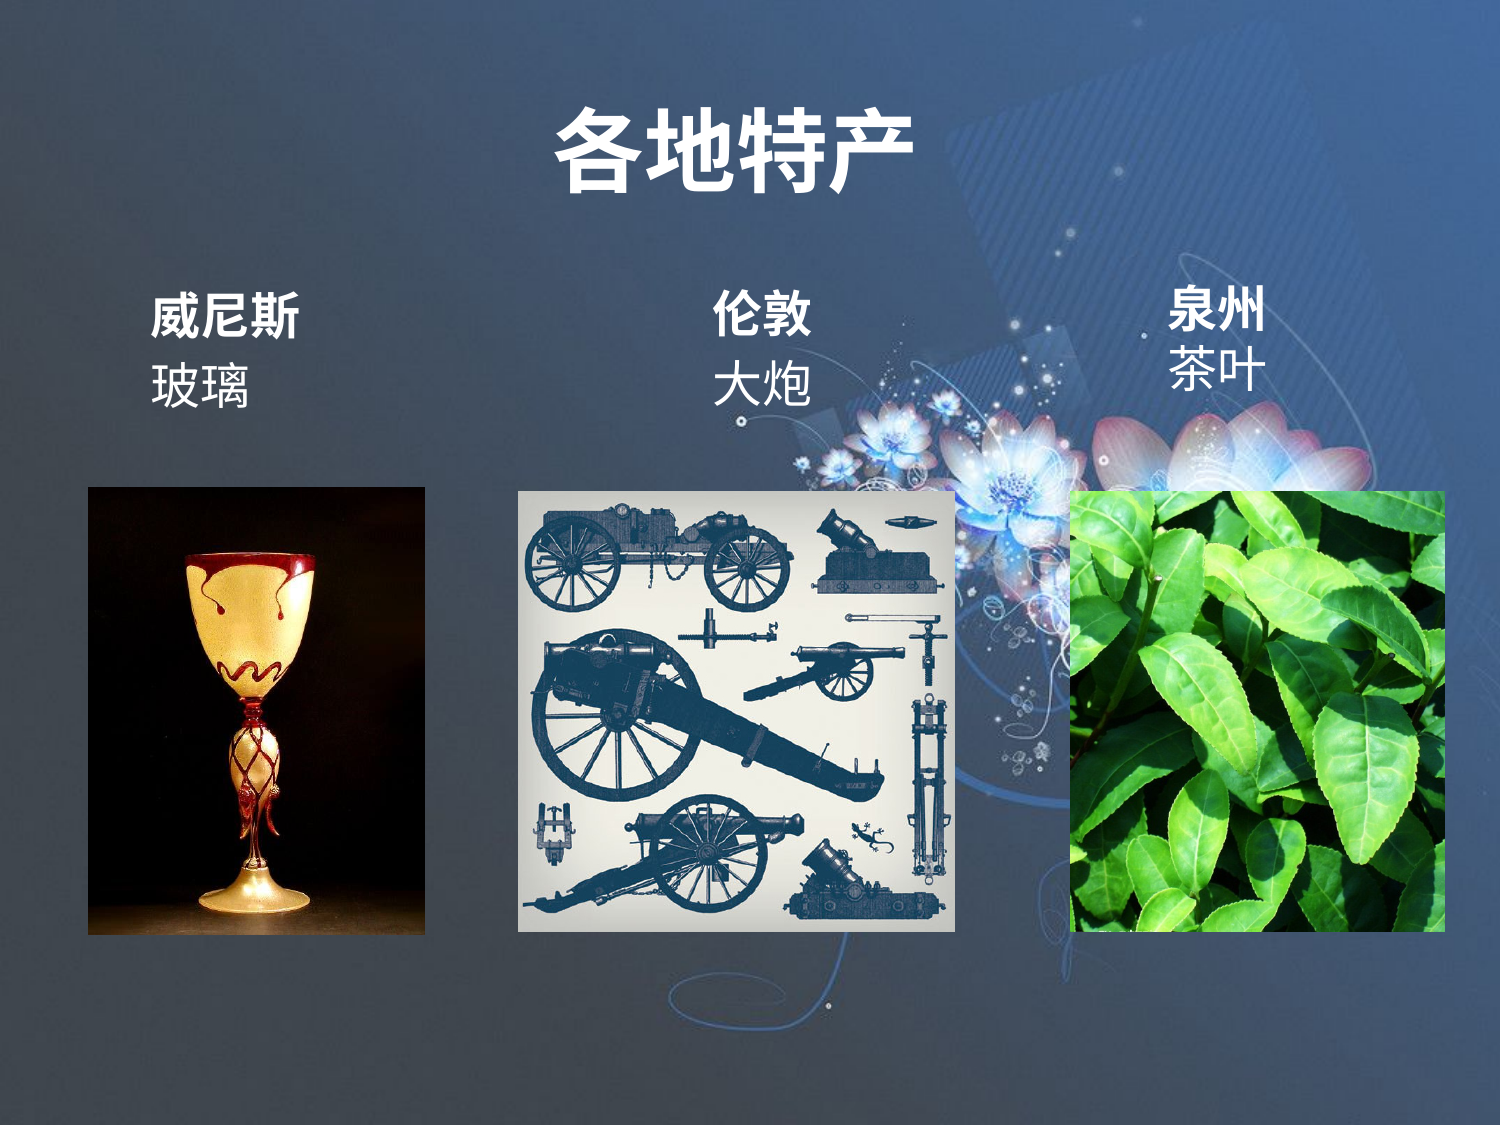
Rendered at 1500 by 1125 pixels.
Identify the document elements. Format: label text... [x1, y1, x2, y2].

list 威尼斯 玻璃 [135, 272, 419, 422]
title 各地特产 [61, 54, 1412, 243]
list 伦敦 大炮 [697, 267, 862, 421]
picture [0, 0, 1500, 1125]
text_box 泉州 茶叶 [1152, 270, 1283, 405]
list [88, 487, 425, 936]
